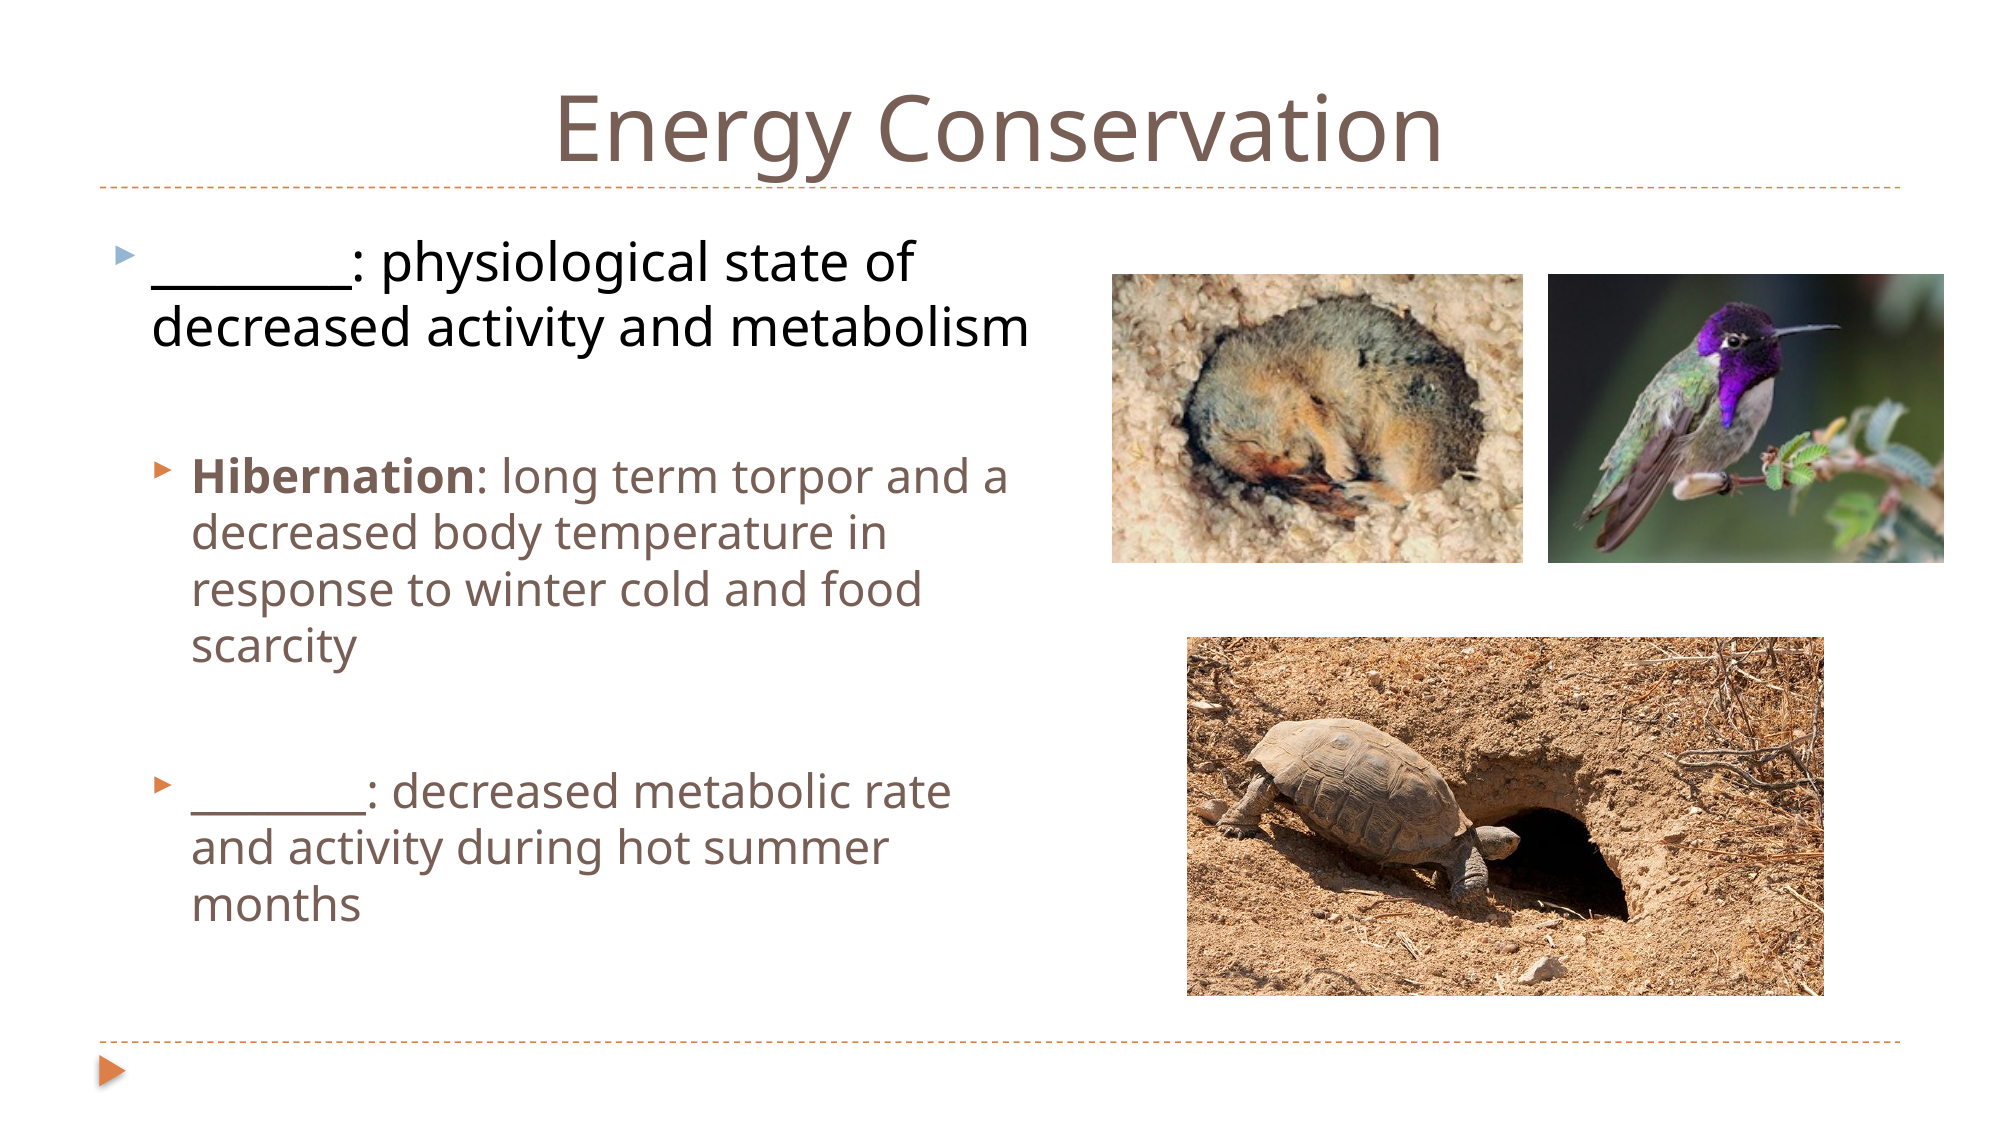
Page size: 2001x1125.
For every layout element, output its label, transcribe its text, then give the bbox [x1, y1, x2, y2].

picture [1187, 637, 1824, 996]
picture [1112, 274, 1523, 563]
list _________: physiological state of decreased activity and metabolism Hibernation: long term torpor and a decreased body temperature in response to winter cold and food scarcity _________: decreased metabolic rate and activity during hot summer months [97, 220, 1048, 996]
picture [1548, 274, 1944, 563]
title Energy Conservation [99, 24, 1900, 188]
